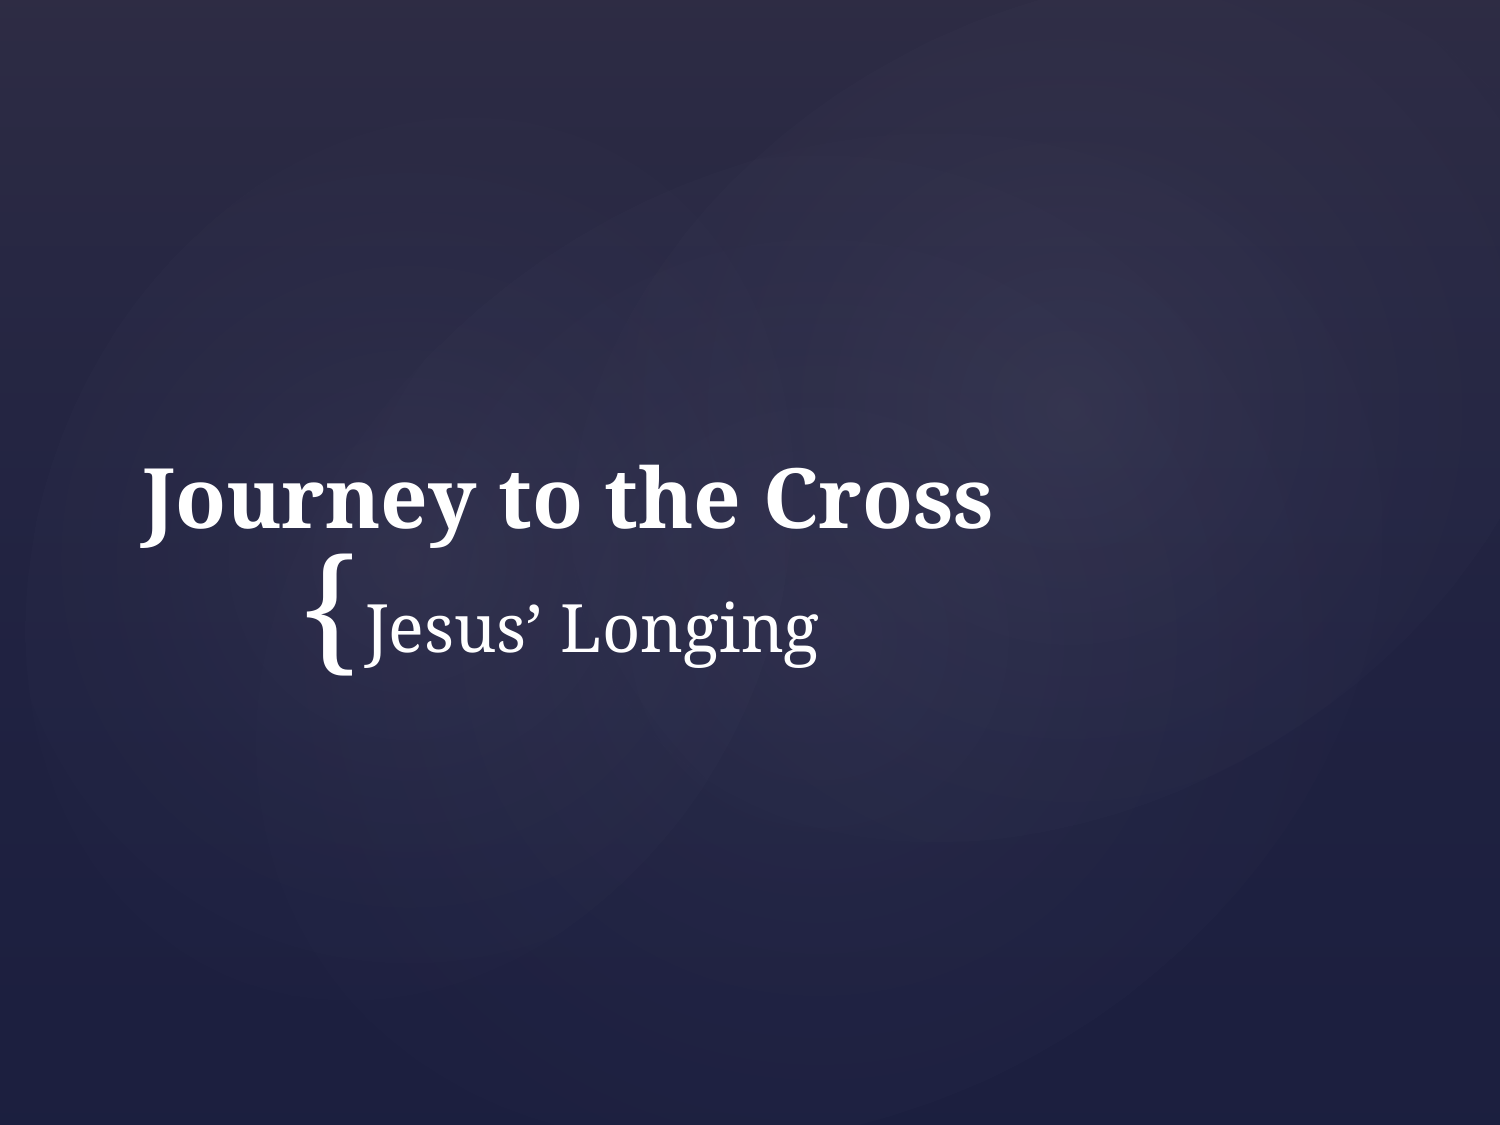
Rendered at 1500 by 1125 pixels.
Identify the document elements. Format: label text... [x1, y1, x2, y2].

title Journey to the Cross [127, 200, 1365, 554]
subtitle Jesus’ Longing [350, 553, 1363, 698]
